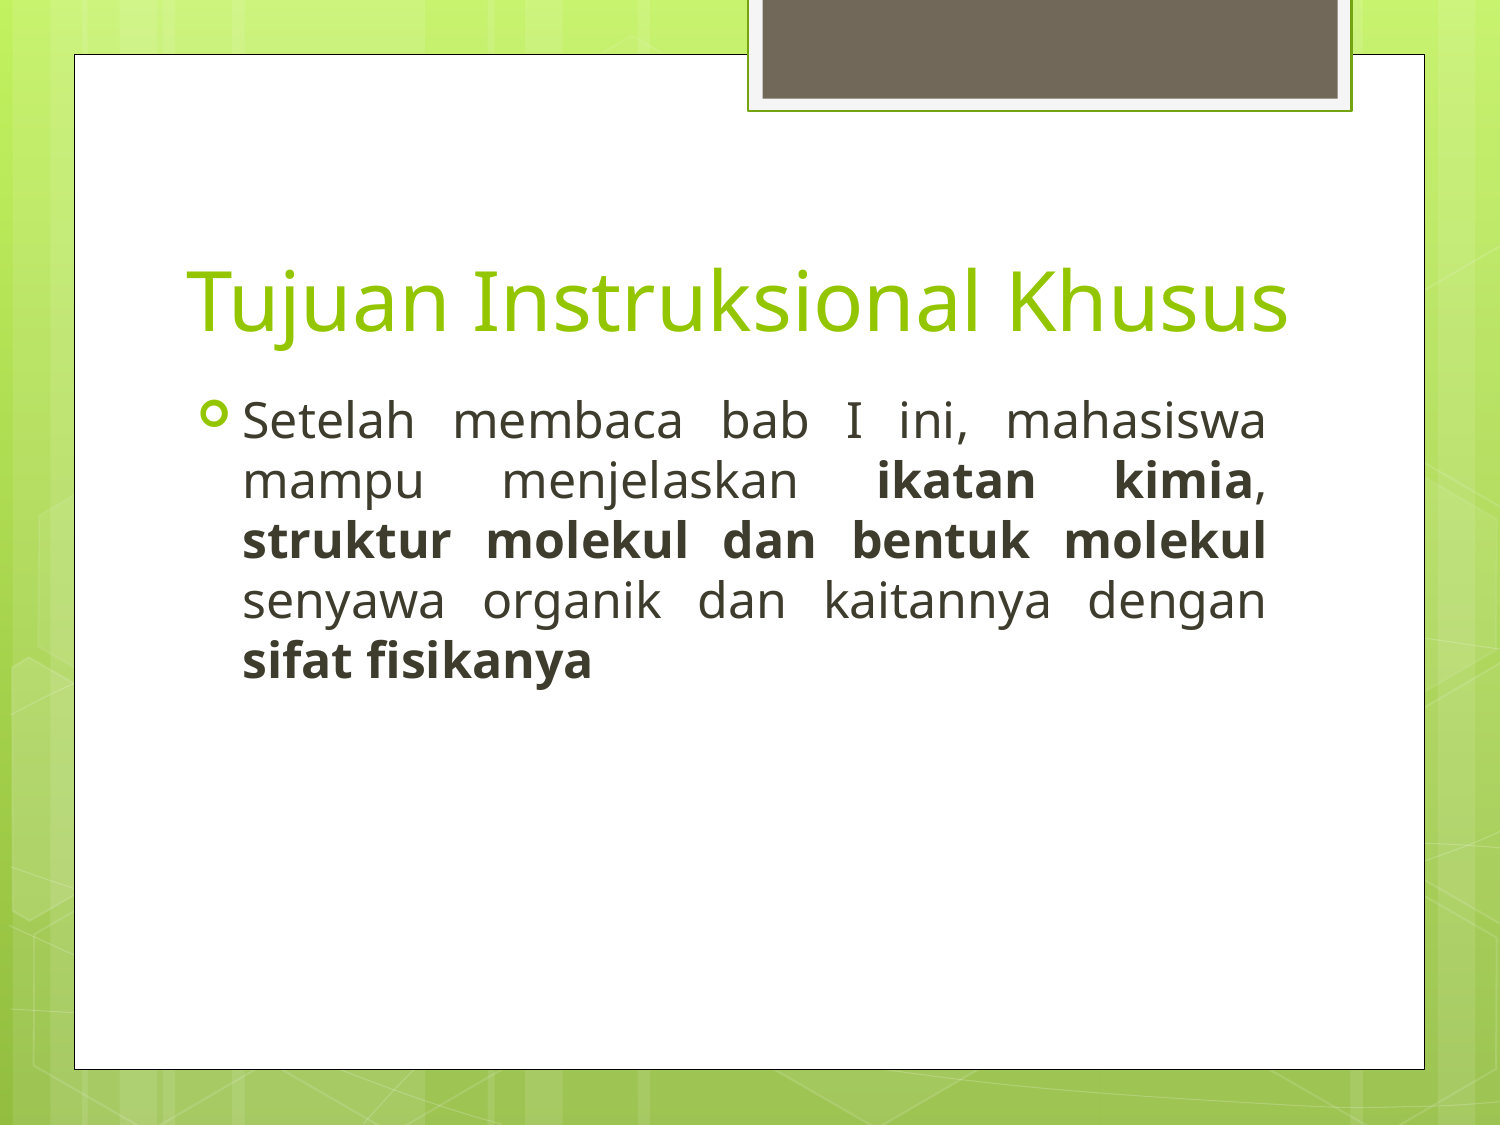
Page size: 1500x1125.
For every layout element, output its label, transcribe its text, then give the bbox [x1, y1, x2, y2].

title Tujuan Instruksional Khusus [171, 168, 1324, 357]
list Setelah membaca bab I ini, mahasiswa mampu menjelaskan ikatan kimia, struktur molekul dan bentuk molekul senyawa organik dan kaitannya dengan sifat fisikanya [171, 381, 1283, 957]
